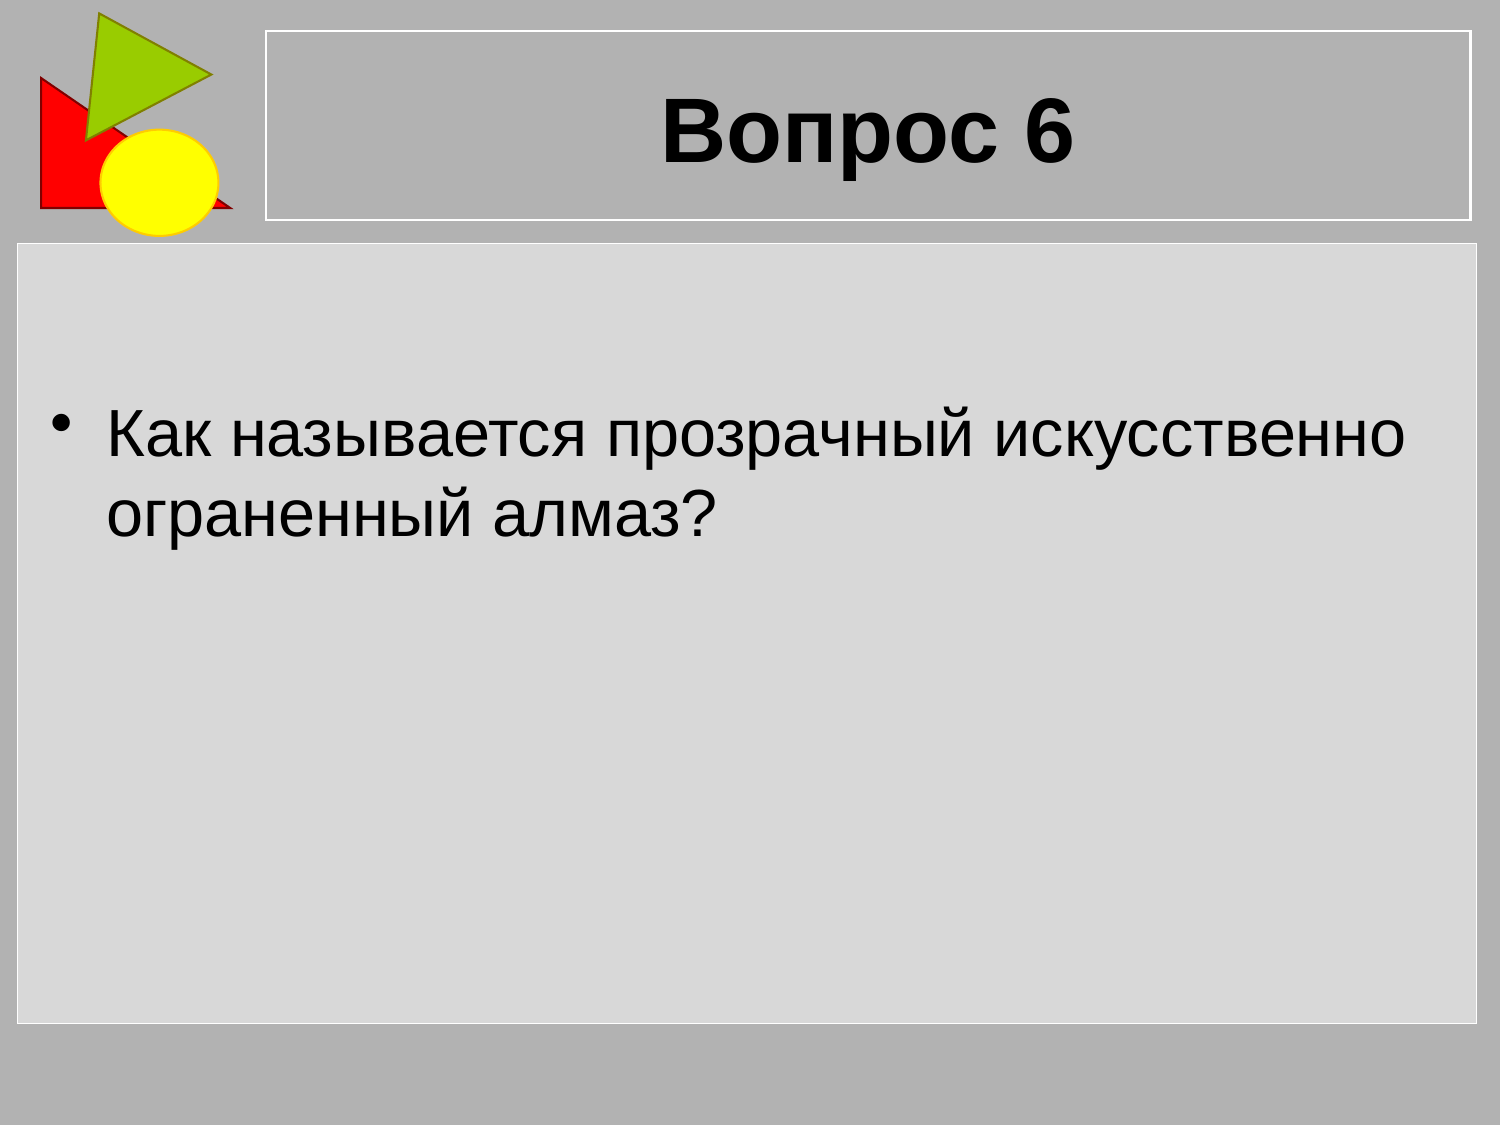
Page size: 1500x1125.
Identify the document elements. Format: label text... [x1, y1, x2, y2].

list Как называется прозрачный искусственно ограненный алмаз? [35, 382, 1454, 1125]
title Вопрос 6 [265, 30, 1472, 221]
